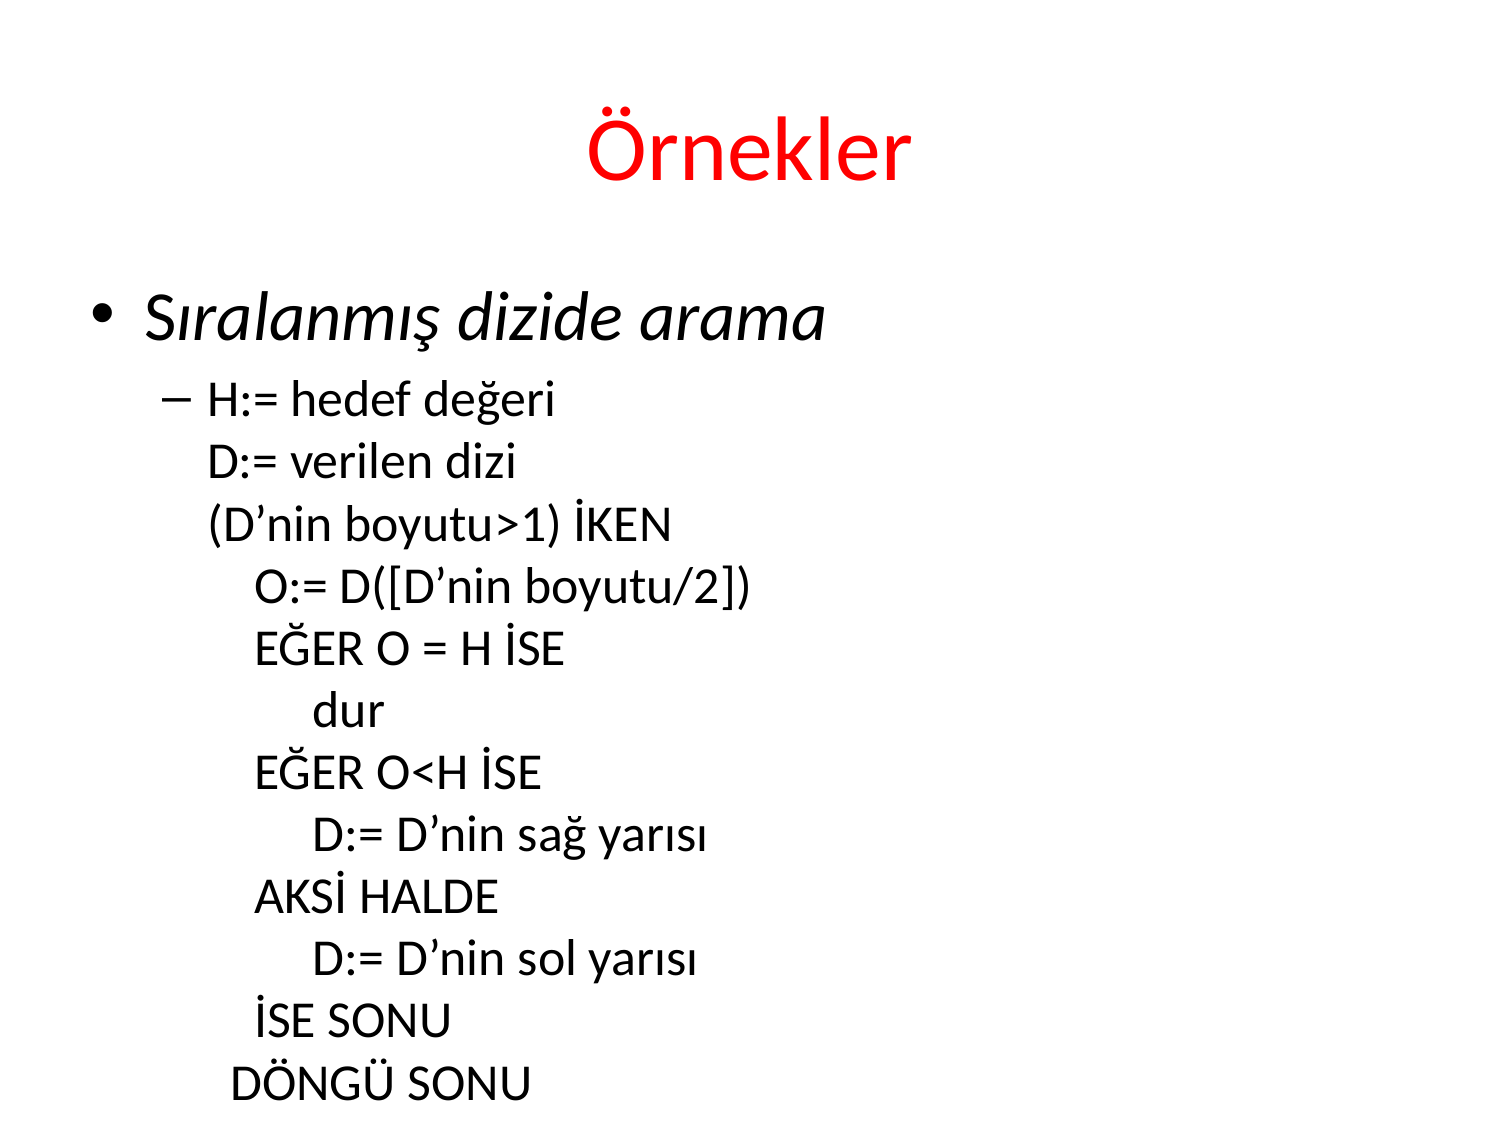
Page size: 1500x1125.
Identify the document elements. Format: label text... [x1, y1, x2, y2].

title Örnekler [74, 49, 1426, 238]
list Sıralanmış dizide arama H:= hedef değeri D:= verilen dizi (D’nin boyutu>1) İKEN O:= D([D’nin boyutu/2]) EĞER O = H İSE dur EĞER O<H İSE D:= D’nin sağ yarısı AKSİ HALDE D:= D’nin sol yarısı İSE SONU DÖNGÜ SONU [74, 262, 1451, 1125]
